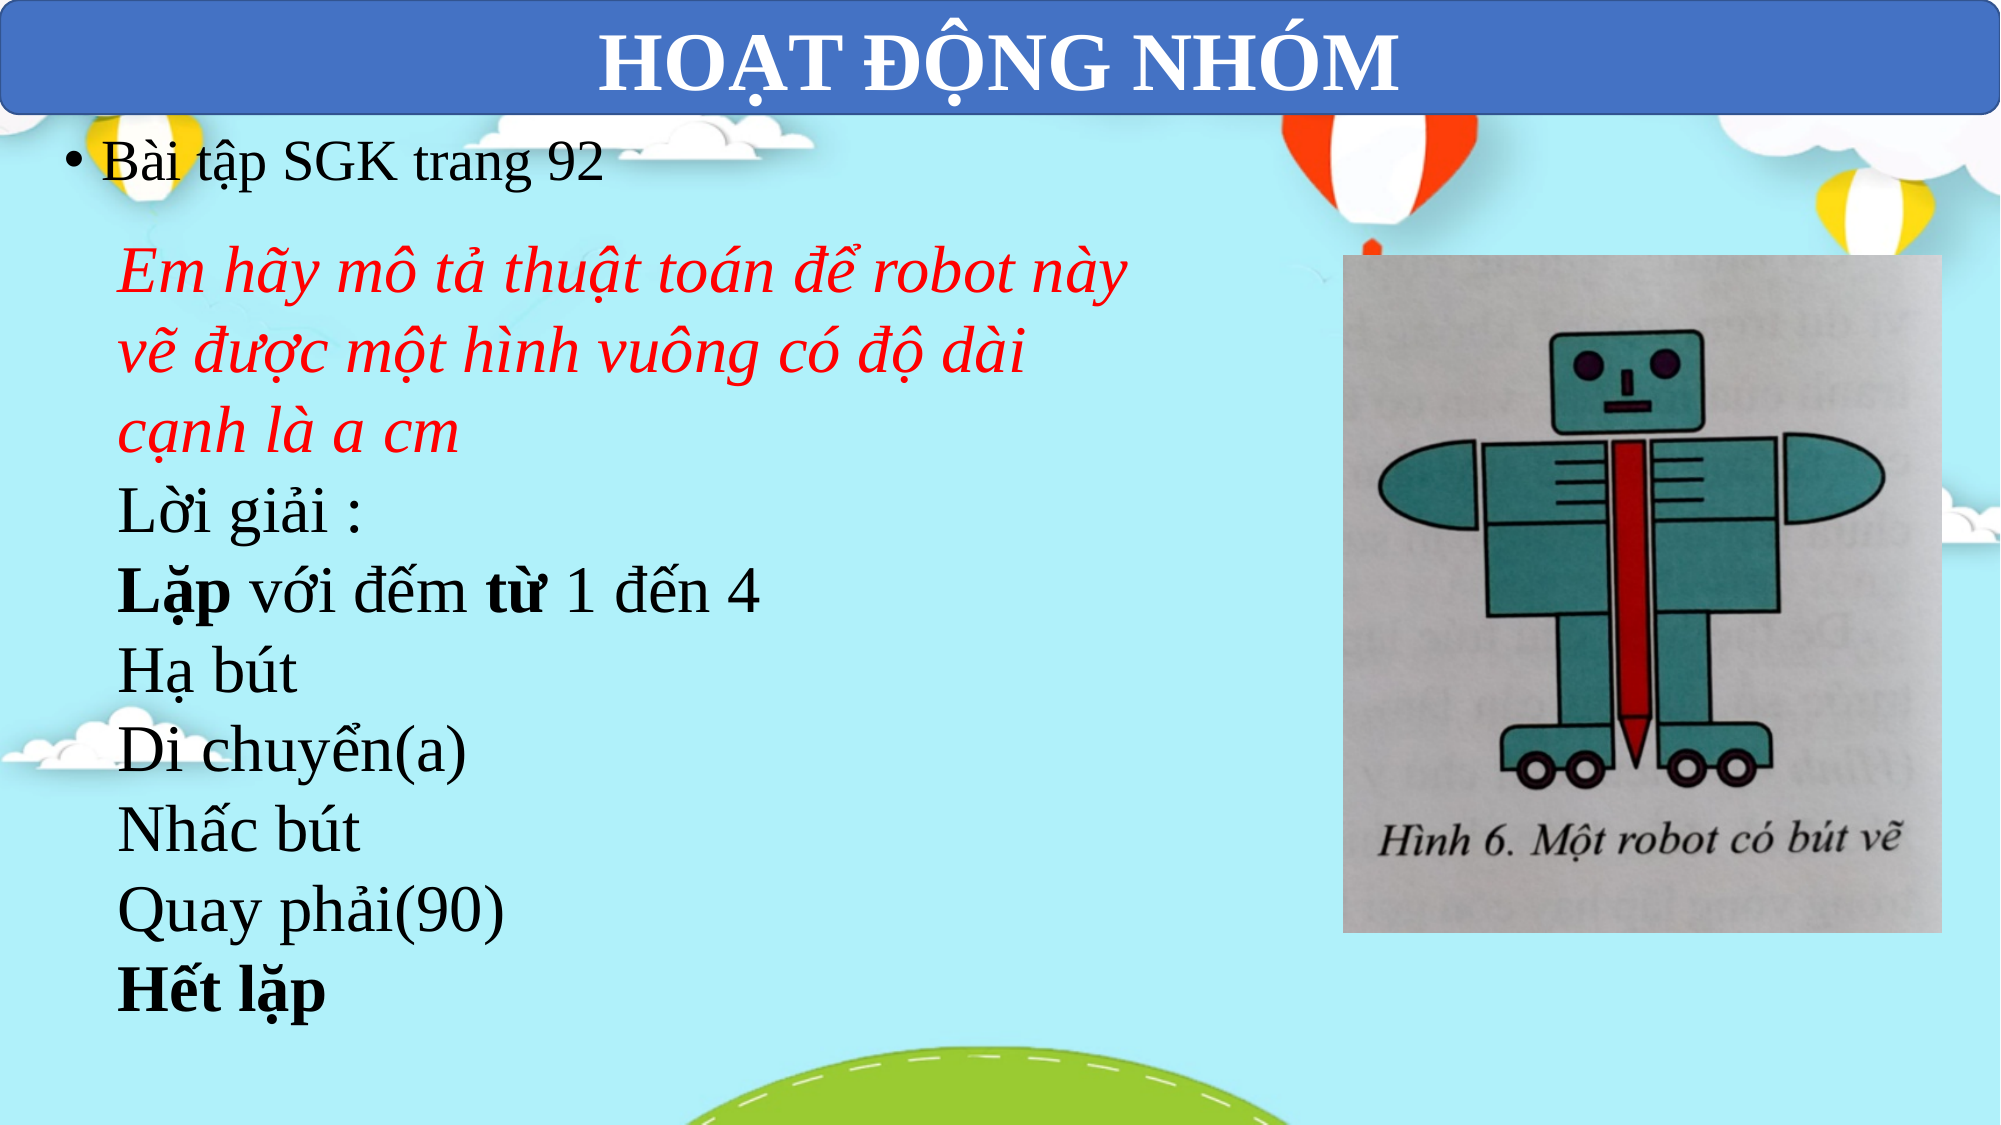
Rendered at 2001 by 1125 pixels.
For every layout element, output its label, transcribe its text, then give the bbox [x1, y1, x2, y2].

picture [0, 0, 2001, 1125]
text_box Em hãy mô tả thuật toán để robot này vẽ được một hình vuông có độ dài cạnh là a cm Lời giải : Lặp với đếm từ 1 đến 4 Hạ bút Di chuyển(a) Nhấc bút Quay phải(90) Hết lặp [102, 218, 1149, 1033]
text_box HOẠT ĐỘNG NHÓM [0, 0, 2000, 116]
list Bài tập SGK trang 92 [49, 123, 1959, 1014]
picture [0, 0, 10, 10]
